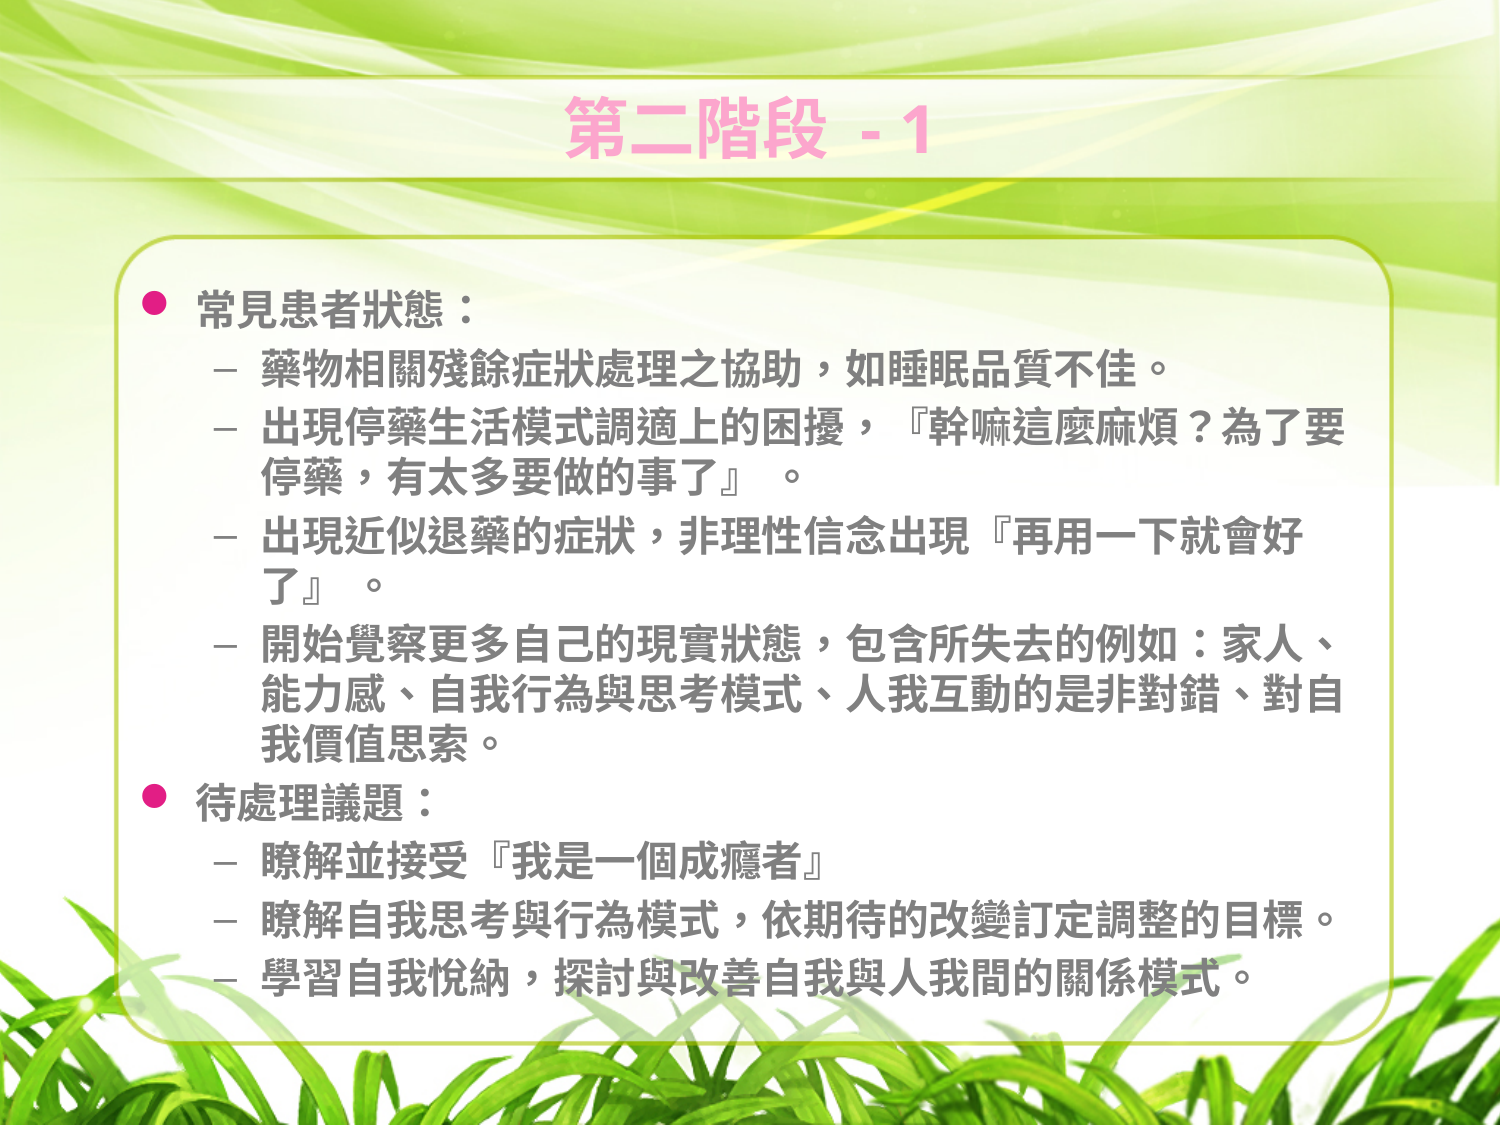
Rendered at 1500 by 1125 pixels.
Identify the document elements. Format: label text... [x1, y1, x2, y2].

list 常見患者狀態： 藥物相關殘餘症狀處理之協助，如睡眠品質不佳。 出現停藥生活模式調適上的困擾，『幹嘛這麼麻煩？為了要停藥，有太多要做的事了』 。 出現近似退藥的症狀，非理性信念出現『再用一下就會好了』 。 開始覺察更多自己的現實狀態，包含所失去的例如：家人、能力感、自我行為與思考模式、人我互動的是非對錯、對自我價值思索。 待處理議題： 瞭解並接受『我是一個成癮者』 瞭解自我思考與行為模式，依期待的改變訂定調整的目標。 學習自我悅納，探討與改善自我與人我間的關係模式。 [123, 276, 1400, 1071]
title 第二階段 - 1 [75, 45, 1425, 209]
picture [0, 0, 1500, 1125]
